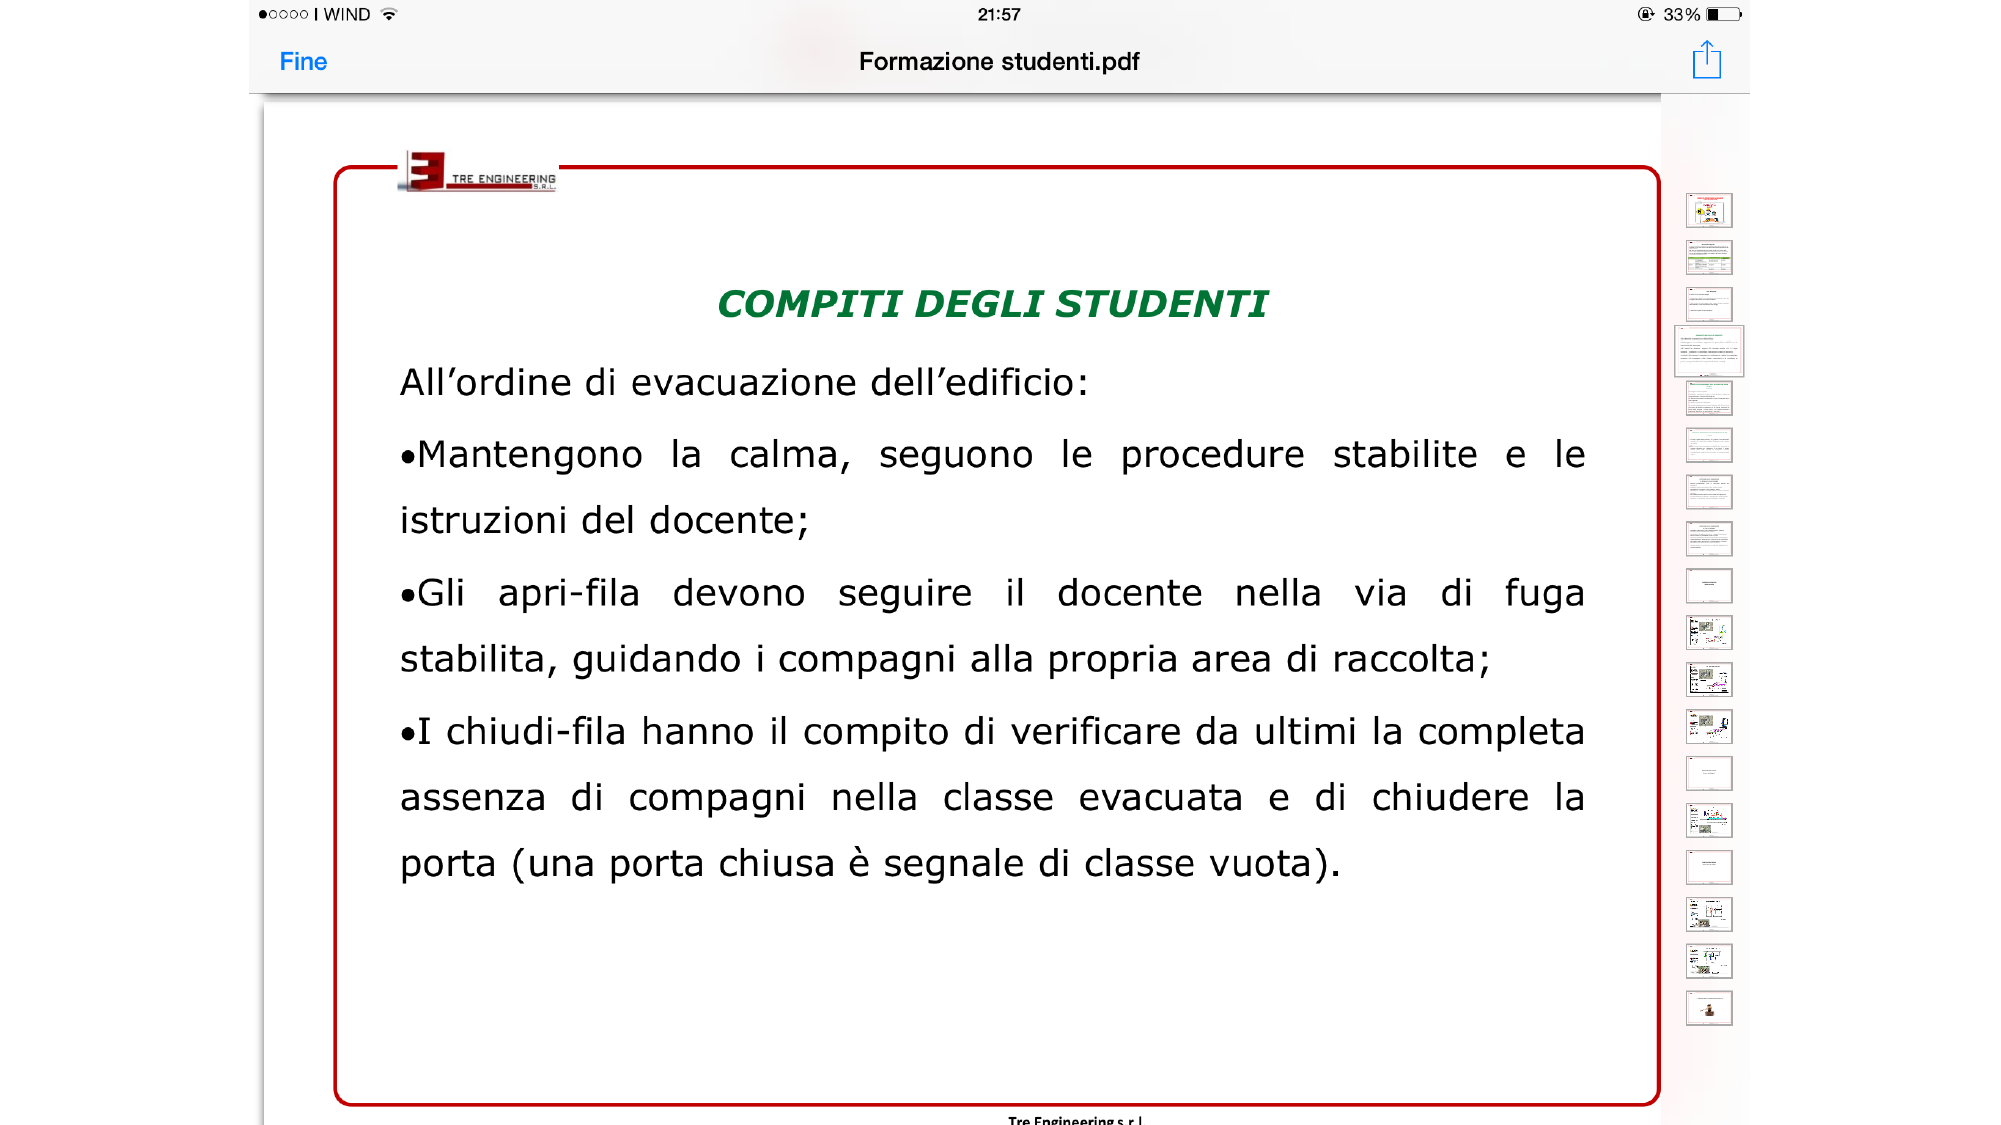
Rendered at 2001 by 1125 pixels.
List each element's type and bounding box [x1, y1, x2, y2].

picture [249, 0, 1750, 1125]
